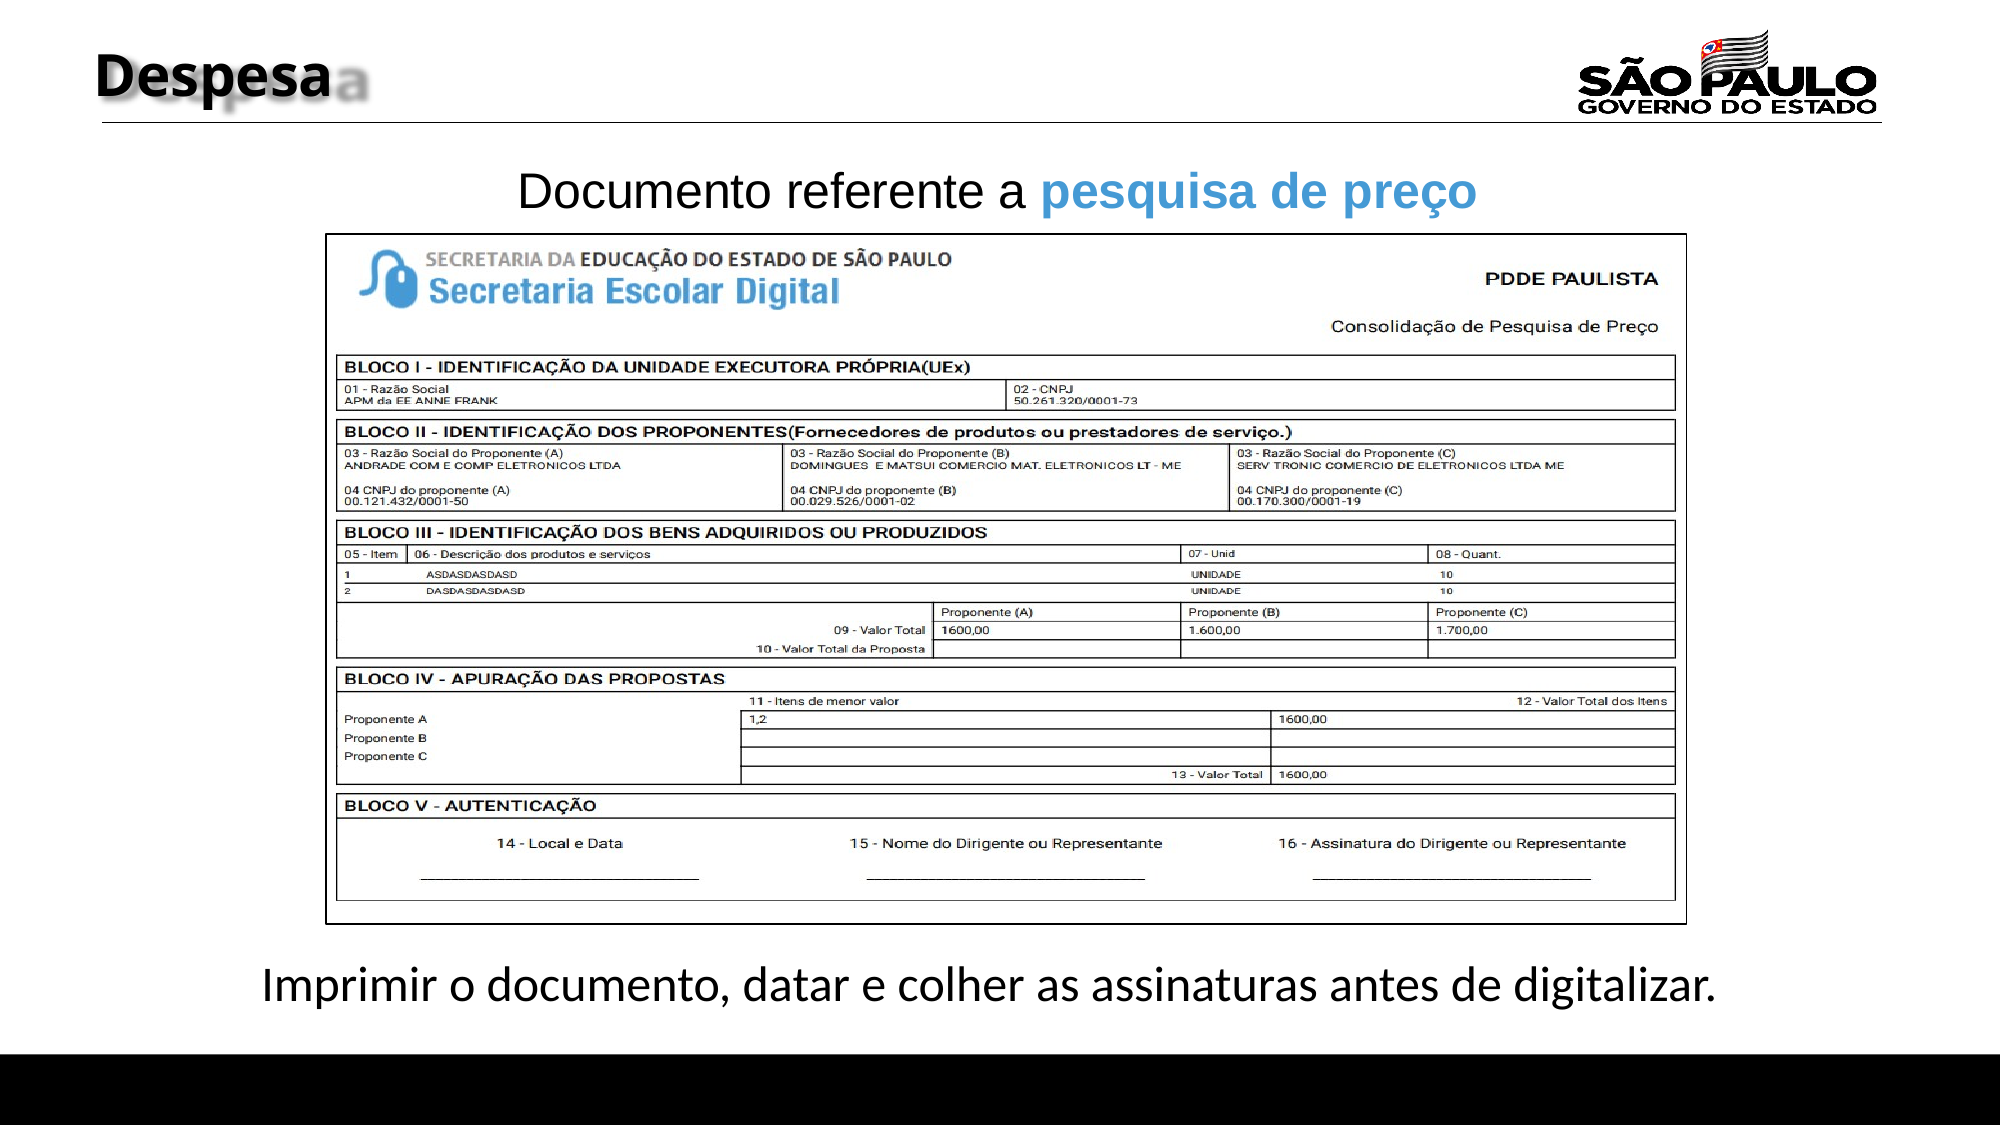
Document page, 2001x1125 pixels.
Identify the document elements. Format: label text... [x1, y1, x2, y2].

text_box Documento referente a pesquisa de preço [515, 156, 1563, 219]
text_box Despesa [91, 36, 371, 109]
text_box [53, 16, 699, 157]
picture [1578, 29, 1877, 114]
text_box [324, 233, 1688, 926]
text_box Imprimir o documento, datar e colher as assinaturas antes de digitalizar. [91, 943, 1888, 1019]
